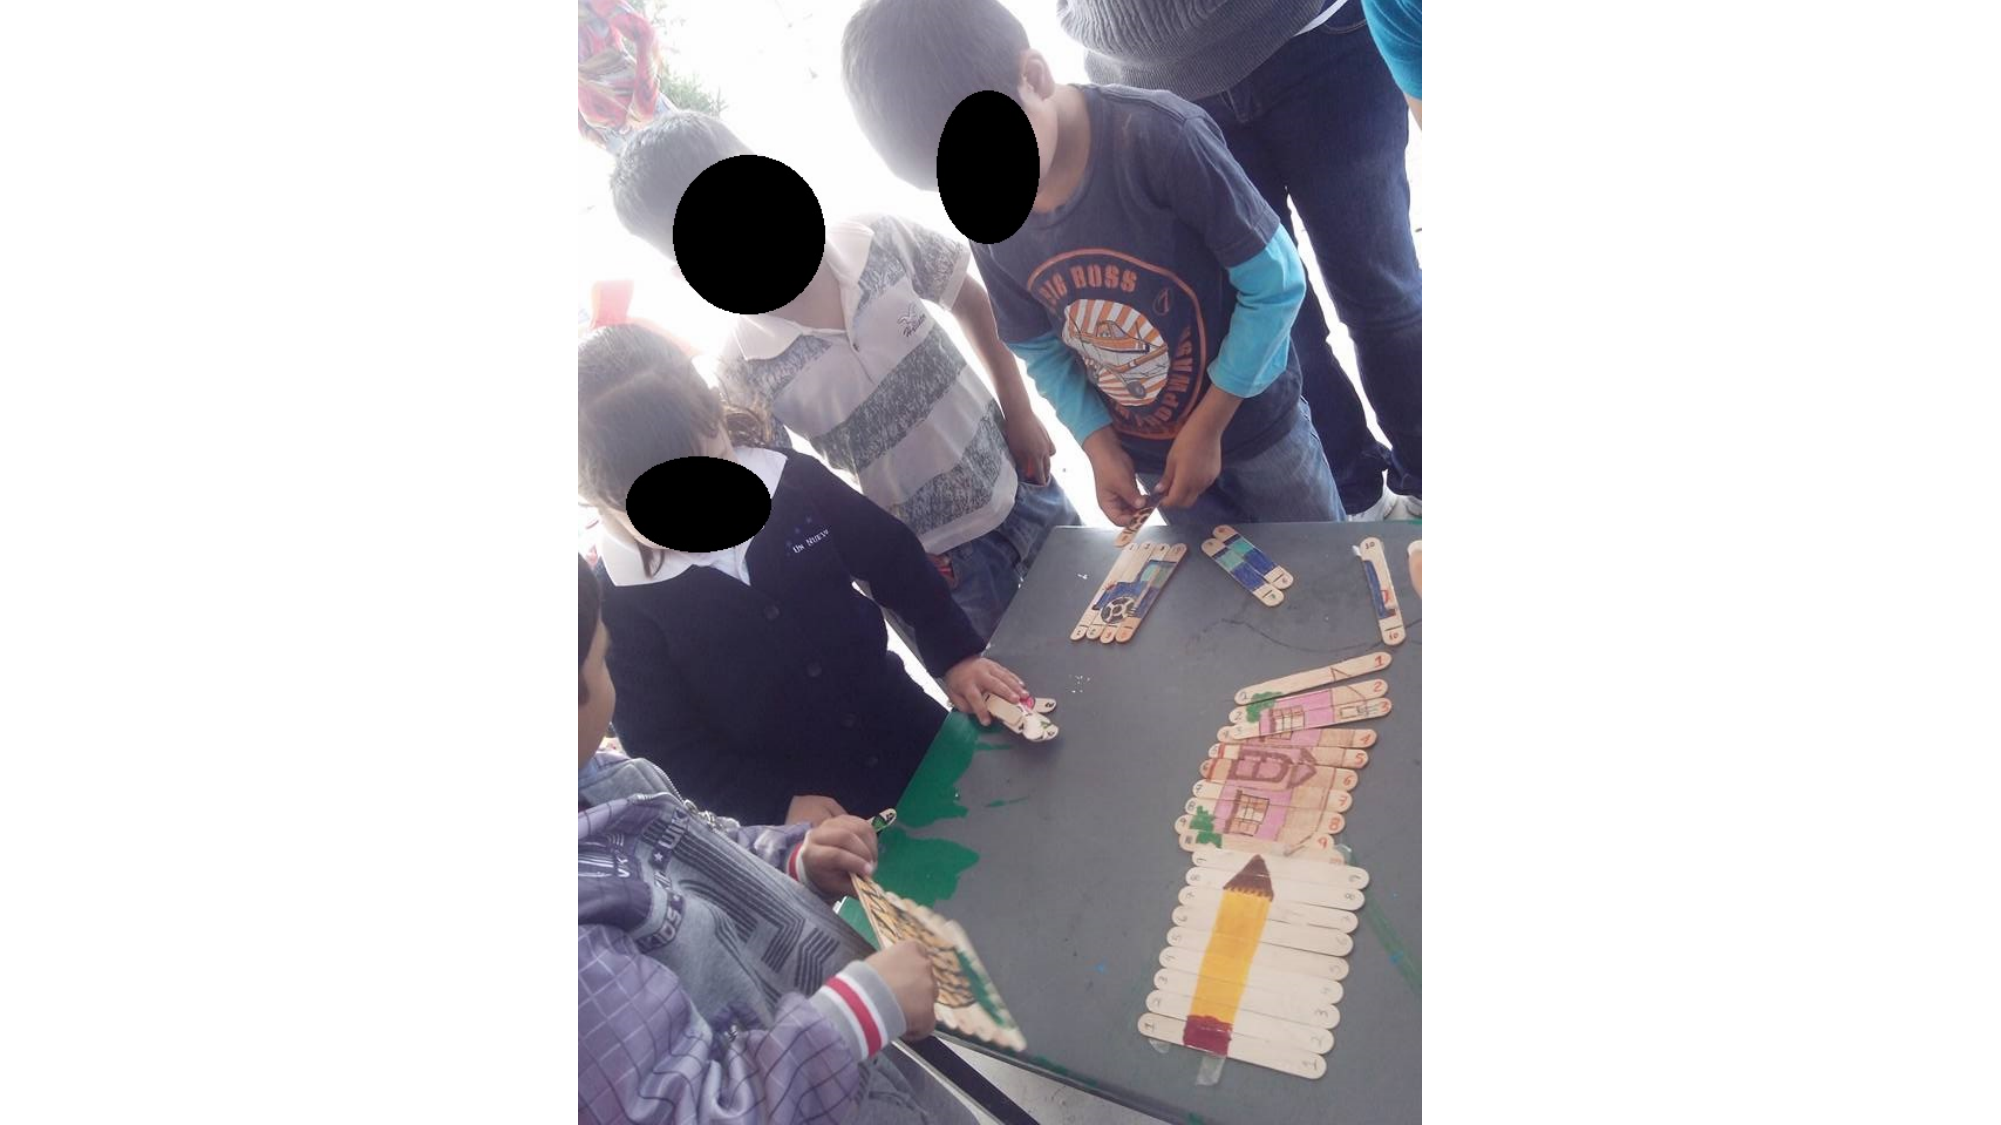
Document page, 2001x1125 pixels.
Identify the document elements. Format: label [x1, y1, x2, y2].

picture [578, 0, 1422, 1125]
